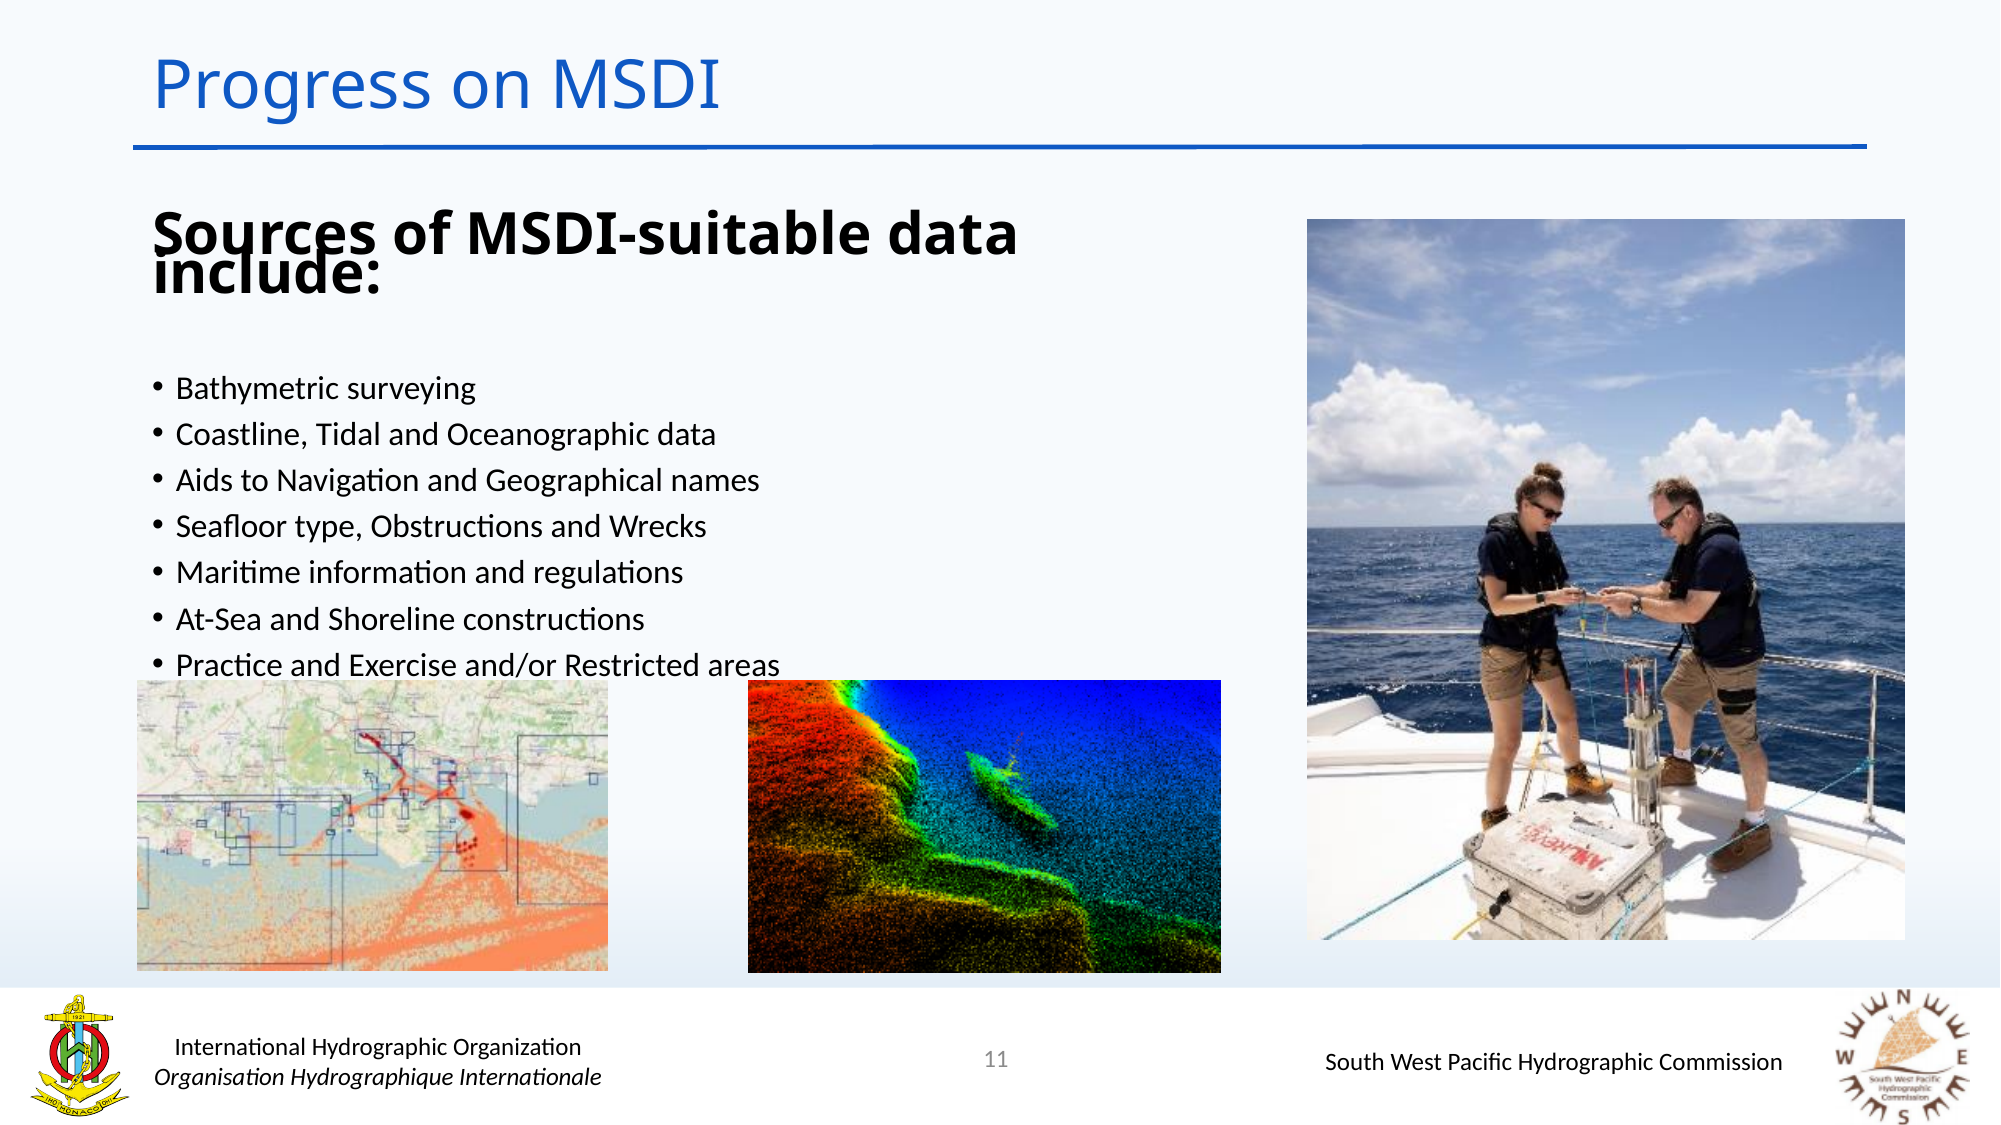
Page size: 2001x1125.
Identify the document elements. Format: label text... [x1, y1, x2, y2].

title Progress on MSDI [137, 42, 1863, 132]
picture [748, 679, 1221, 973]
picture [137, 680, 608, 971]
text_box Sources of MSDI-suitable data include: Bathymetric surveying Coastline, Tidal and Oceanographic data Aids to Navigation and Geographical names Seafloor type, Obstructions and Wrecks Maritime information and regulations At-Sea and Shoreline constructions Practice and Exercise and/or Restricted areas [137, 219, 1194, 841]
picture [22, 990, 134, 1125]
slide_number 11 [771, 1027, 1221, 1088]
picture [1307, 219, 1905, 940]
picture [1835, 989, 1970, 1125]
